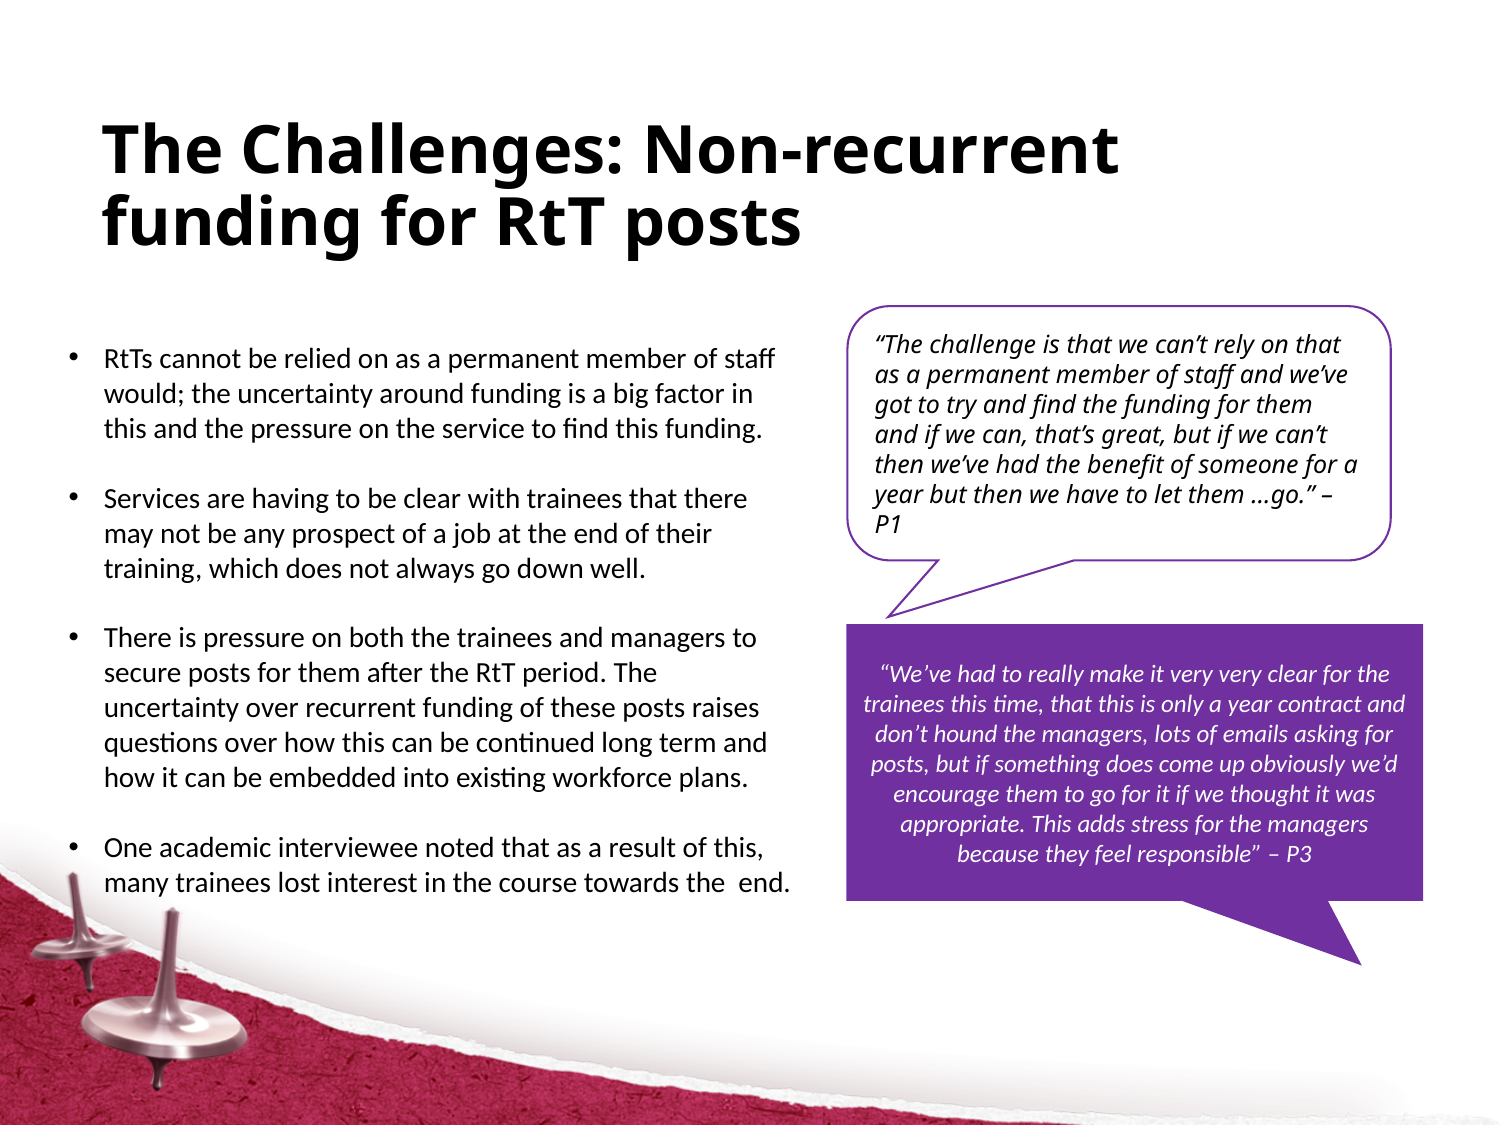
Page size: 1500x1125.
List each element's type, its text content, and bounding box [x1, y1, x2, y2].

picture [0, 822, 1500, 1125]
text_box RtTs cannot be relied on as a permanent member of staff would; the uncertainty around funding is a big factor in this and the pressure on the service to find this funding. Services are having to be clear with trainees that there may not be any prospect of a job at the end of their training, which does not always go down well. There is pressure on both the trainees and managers to secure posts for them after the RtT period. The uncertainty over recurrent funding of these posts raises questions over how this can be continued long term and how it can be embedded into existing workforce plans. One academic interviewee noted that as a result of this, many trainees lost interest in the course towards the end. [53, 331, 815, 906]
text_box “The challenge is that we can’t rely on that as a permanent member of staff and we’ve got to try and find the funding for them and if we can, that’s great, but if we can’t then we’ve had the benefit of someone for a year but then we have to let them …go.” – P1 [846, 305, 1392, 619]
title The Challenges: Non-recurrent funding for RtT posts [86, 103, 1313, 267]
text_box “We’ve had to really make it very very clear for the trainees this time, that this is only a year contract and don’t hound the managers, lots of emails asking for posts, but if something does come up obviously we’d encourage them to go for it if we thought it was appropriate. This adds stress for the managers because they feel responsible” – P3 [846, 624, 1424, 966]
